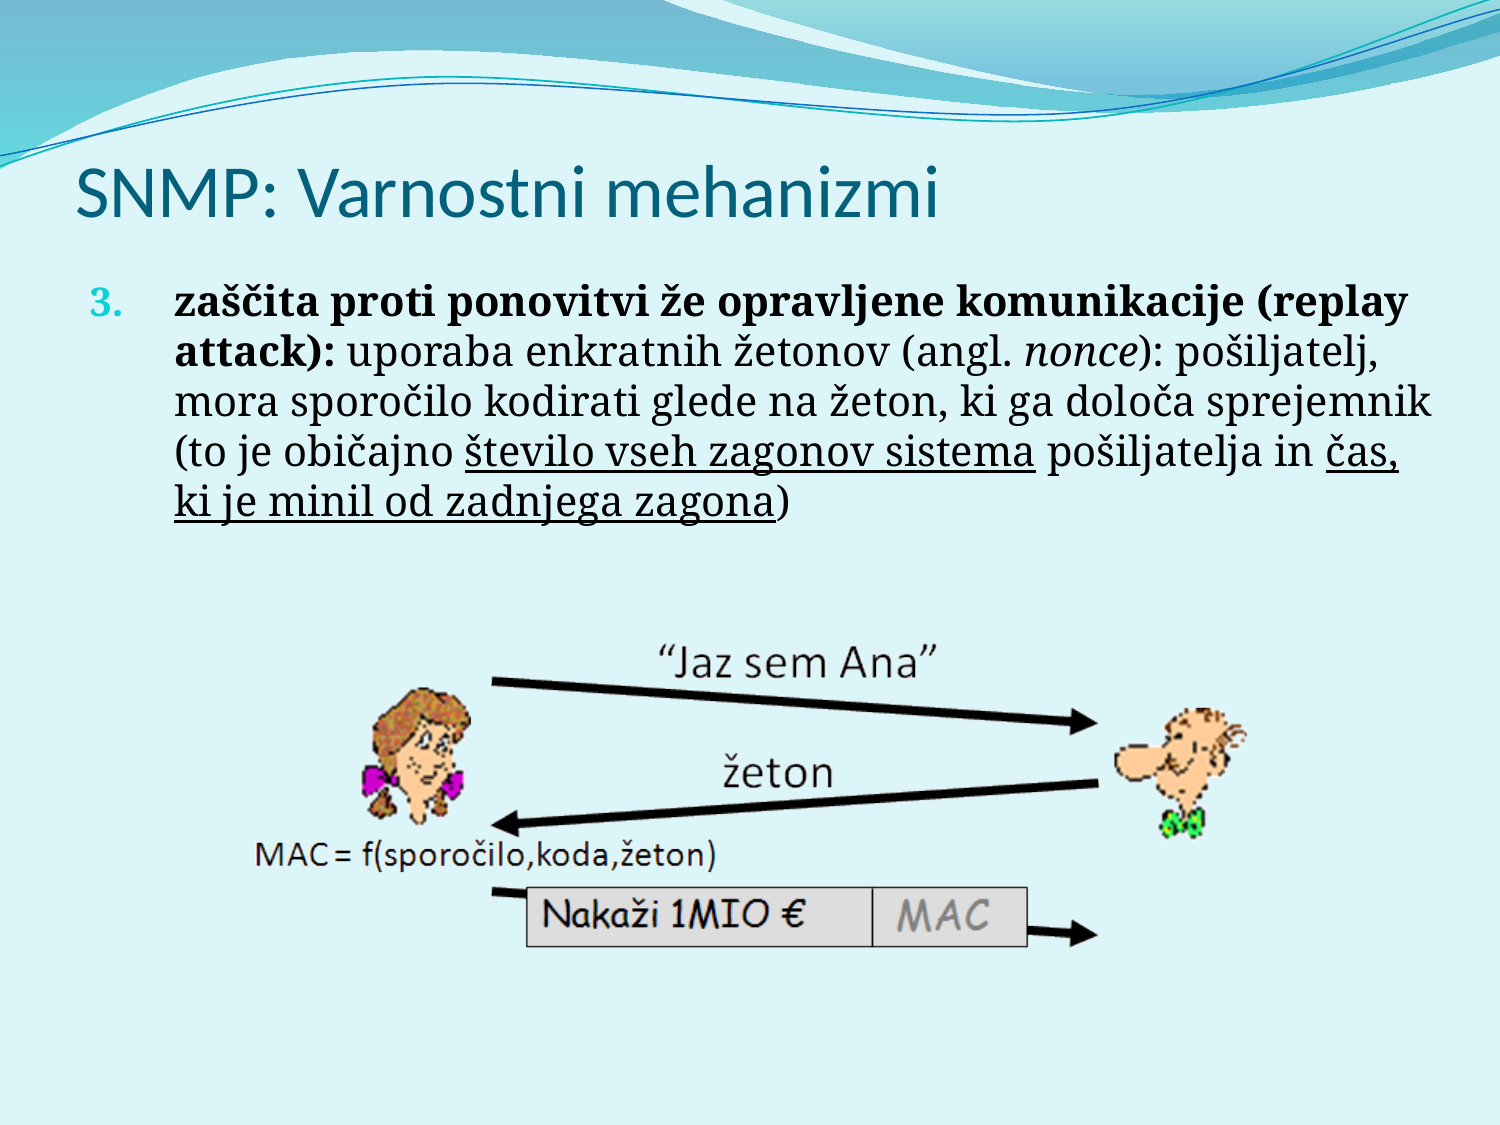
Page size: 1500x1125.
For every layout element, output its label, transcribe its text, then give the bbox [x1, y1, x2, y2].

picture [218, 609, 1274, 984]
table_cell Name information objects [212, 611, 1279, 995]
title SNMP: Varnostni mehanizmi [75, 113, 1425, 233]
list zaščita proti ponovitvi že opravljene komunikacije (replay attack): uporaba enkratnih žetonov (angl. nonce): pošiljatelj, mora sporočilo kodirati glede na žeton, ki ga določa sprejemnik (to je običajno število vseh zagonov sistema pošiljatelja in čas, ki je minil od zadnjega zagona) [75, 267, 1459, 1047]
